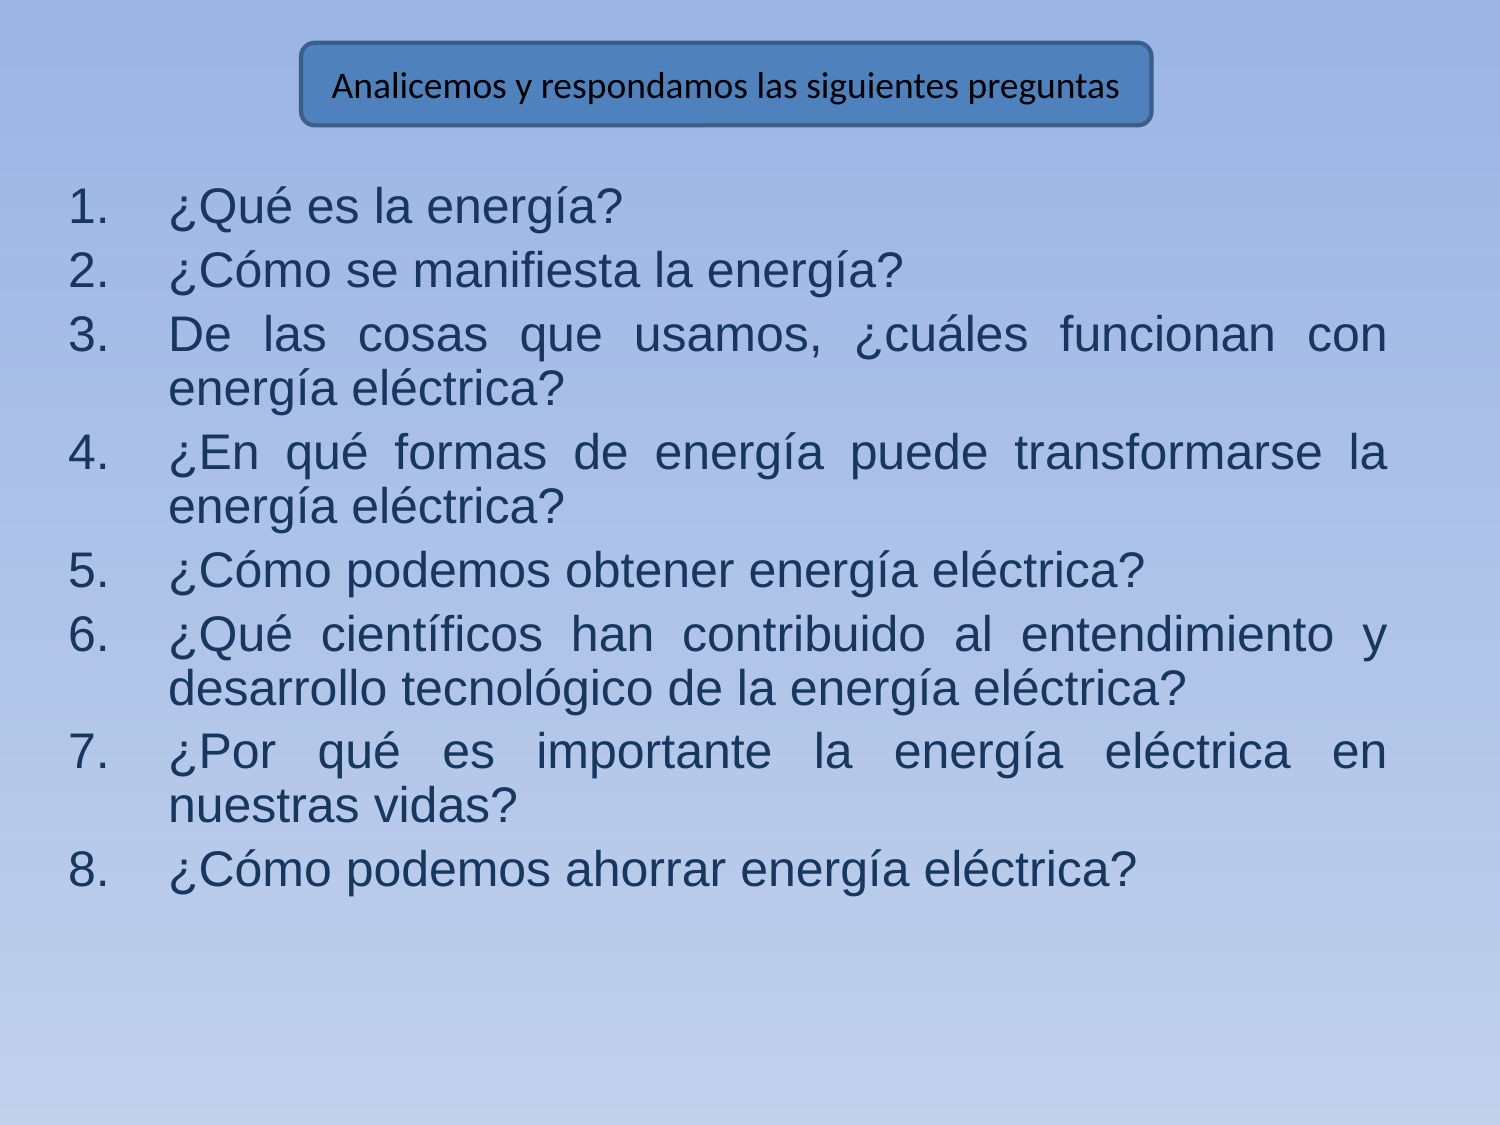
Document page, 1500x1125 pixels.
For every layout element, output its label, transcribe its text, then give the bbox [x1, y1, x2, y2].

subtitle ¿Qué es la energía? ¿Cómo se manifiesta la energía? De las cosas que usamos, ¿cuáles funcionan con energía eléctrica? ¿En qué formas de energía puede transformarse la energía eléctrica? ¿Cómo podemos obtener energía eléctrica? ¿Qué científicos han contribuido al entendimiento y desarrollo tecnológico de la energía eléctrica? ¿Por qué es importante la energía eléctrica en nuestras vidas? ¿Cómo podemos ahorrar energía eléctrica? [53, 172, 1404, 929]
text_box Analicemos y respondamos las siguientes preguntas [298, 40, 1154, 128]
